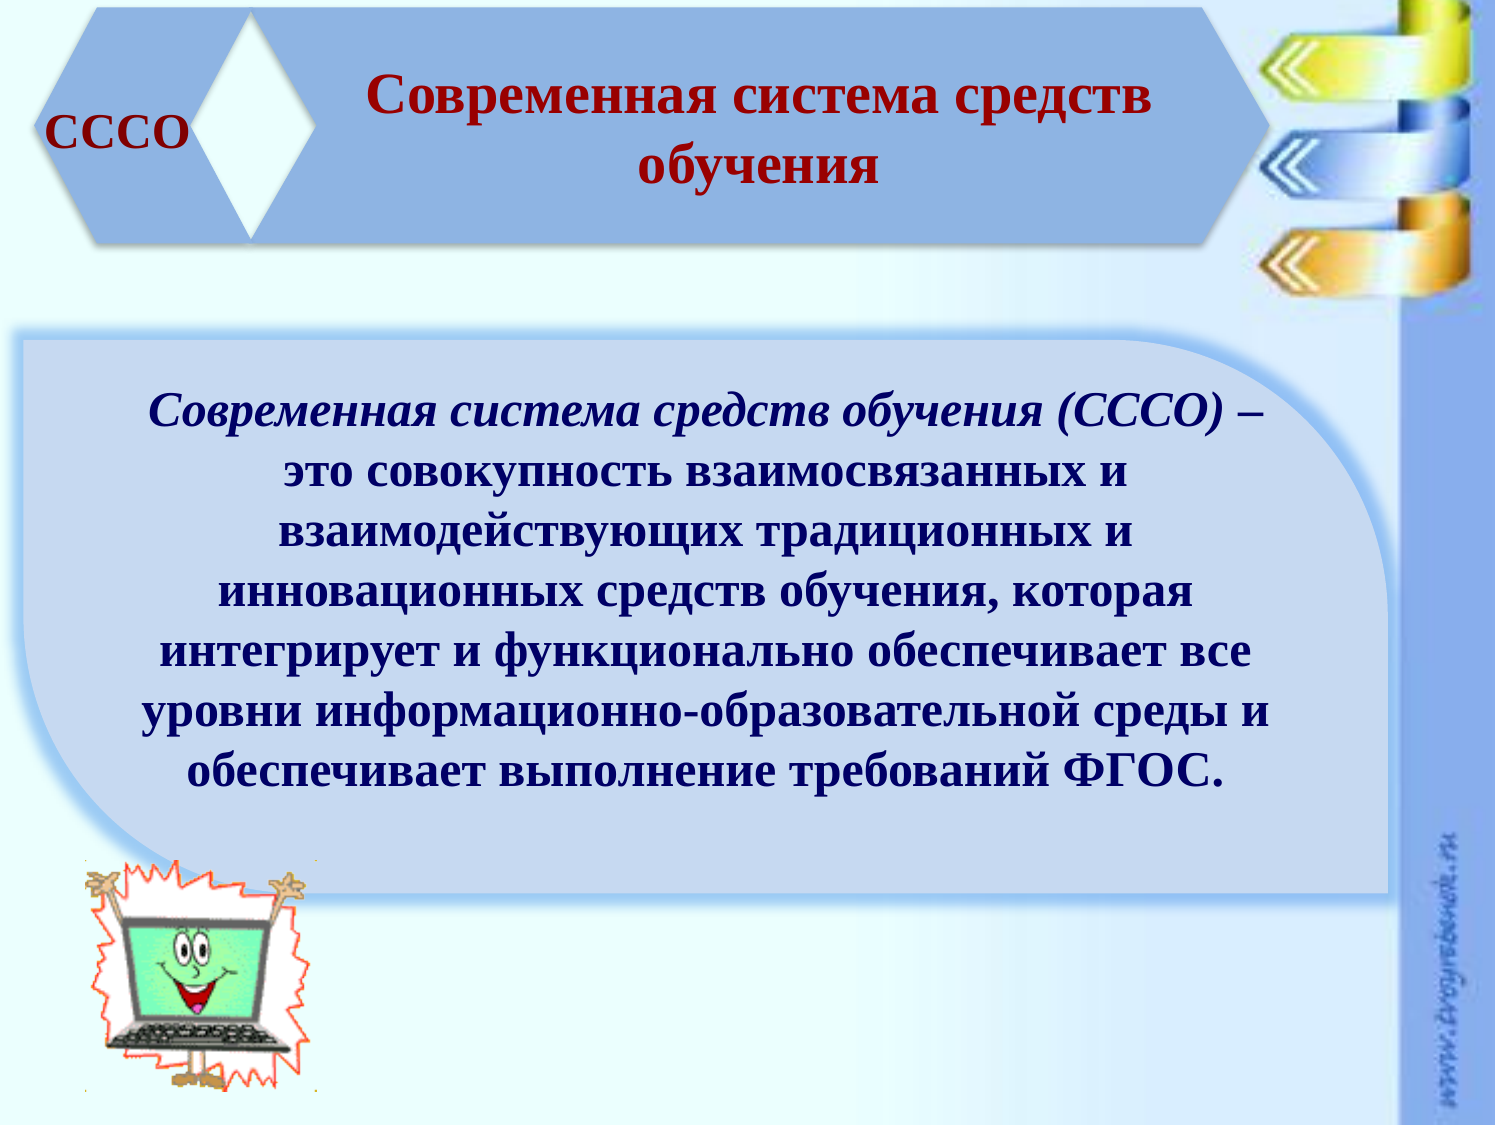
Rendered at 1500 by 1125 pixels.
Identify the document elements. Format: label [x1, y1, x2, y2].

picture [0, 0, 1495, 1125]
text_box [33, 6, 1270, 244]
